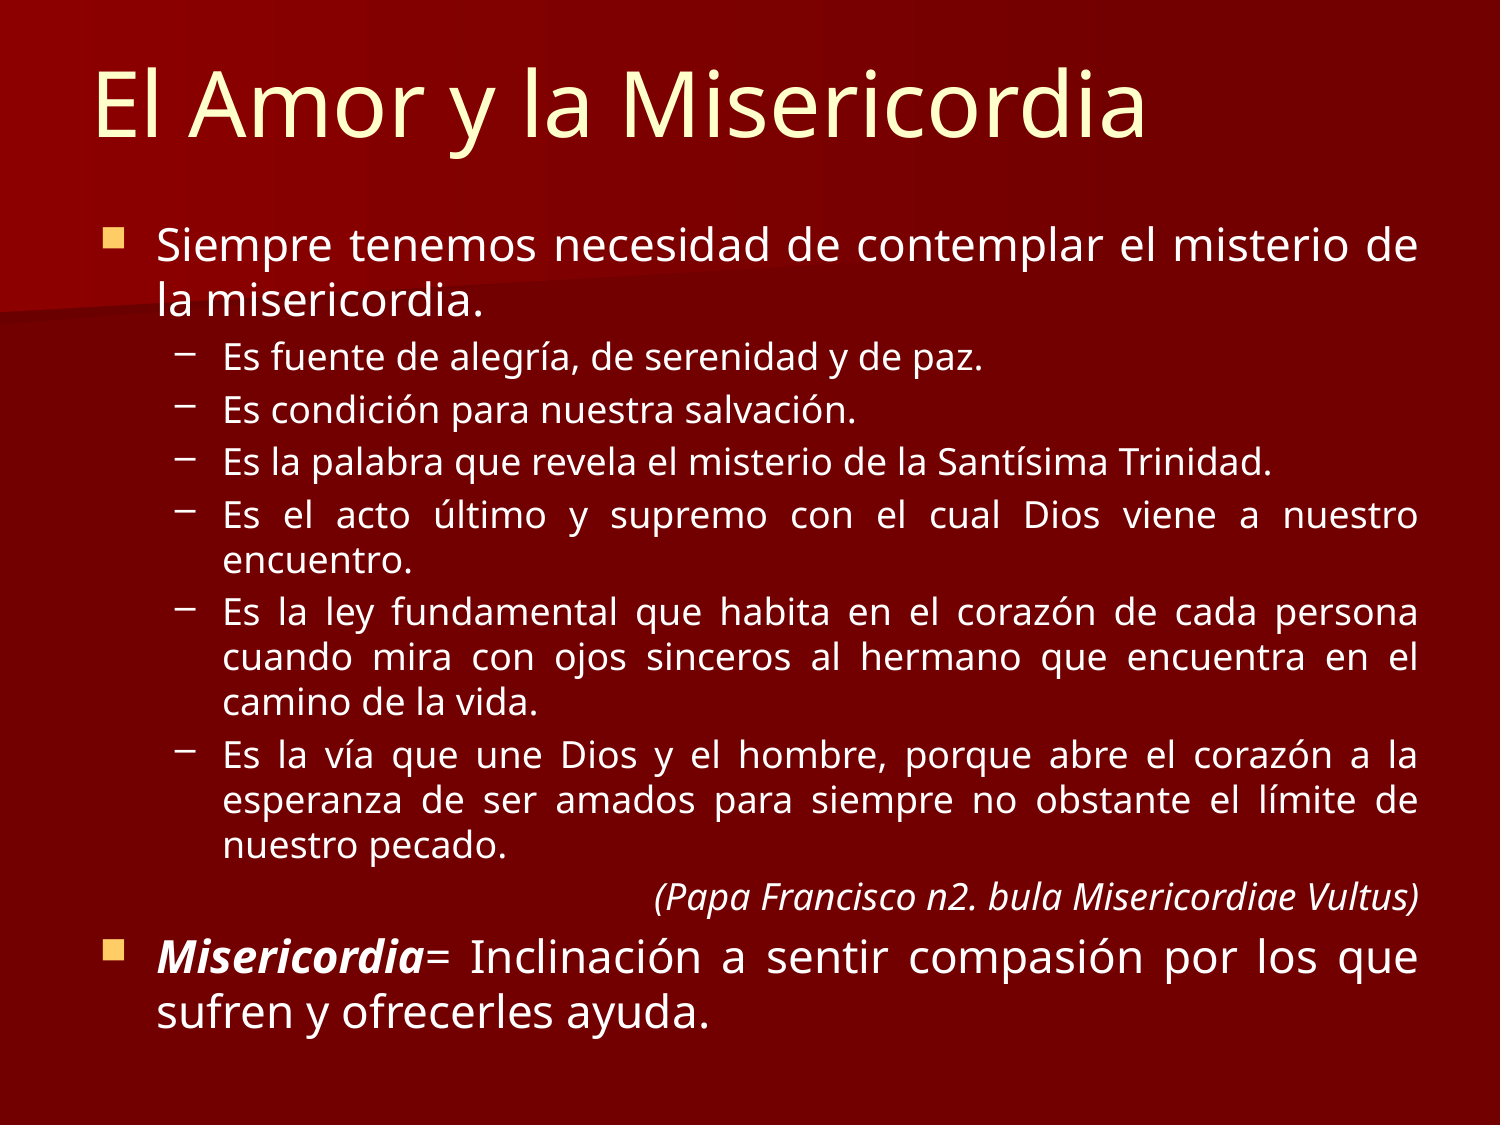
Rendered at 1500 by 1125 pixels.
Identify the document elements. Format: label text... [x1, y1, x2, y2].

title El Amor y la Misericordia [74, 7, 1426, 196]
list Siempre tenemos necesidad de contemplar el misterio de la misericordia. Es fuente de alegría, de serenidad y de paz. Es condición para nuestra salvación. Es la palabra que revela el misterio de la Santísima Trinidad. Es el acto último y supremo con el cual Dios viene a nuestro encuentro. Es la ley fundamental que habita en el corazón de cada persona cuando mira con ojos sinceros al hermano que encuentra en el camino de la vida. Es la vía que une Dios y el hombre, porque abre el corazón a la esperanza de ser amados para siempre no obstante el límite de nuestro pecado. (Papa Francisco n2. bula Misericordiae Vultus) Misericordia= Inclinación a sentir compasión por los que sufren y ofrecerles ayuda. [84, 207, 1436, 1071]
